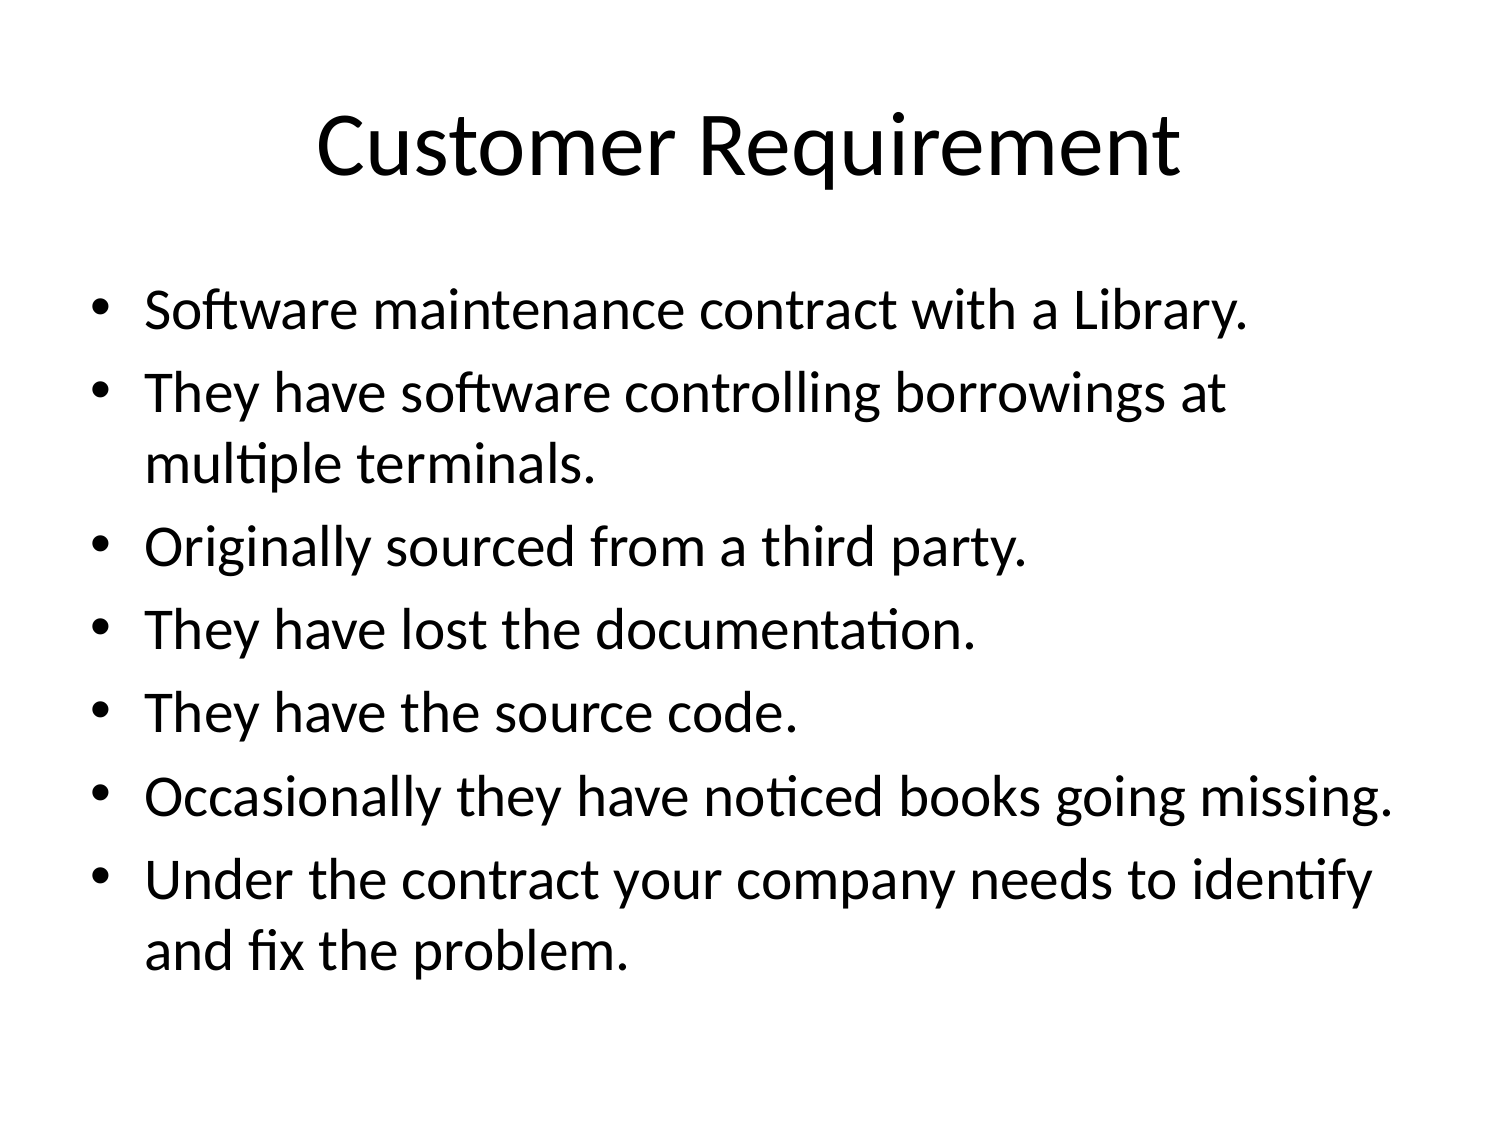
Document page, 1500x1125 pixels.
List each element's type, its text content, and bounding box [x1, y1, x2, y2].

list Software maintenance contract with a Library. They have software controlling borrowings at multiple terminals. Originally sourced from a third party. They have lost the documentation. They have the source code. Occasionally they have noticed books going missing. Under the contract your company needs to identify and fix the problem. [75, 262, 1425, 1005]
title Customer Requirement [75, 45, 1425, 233]
